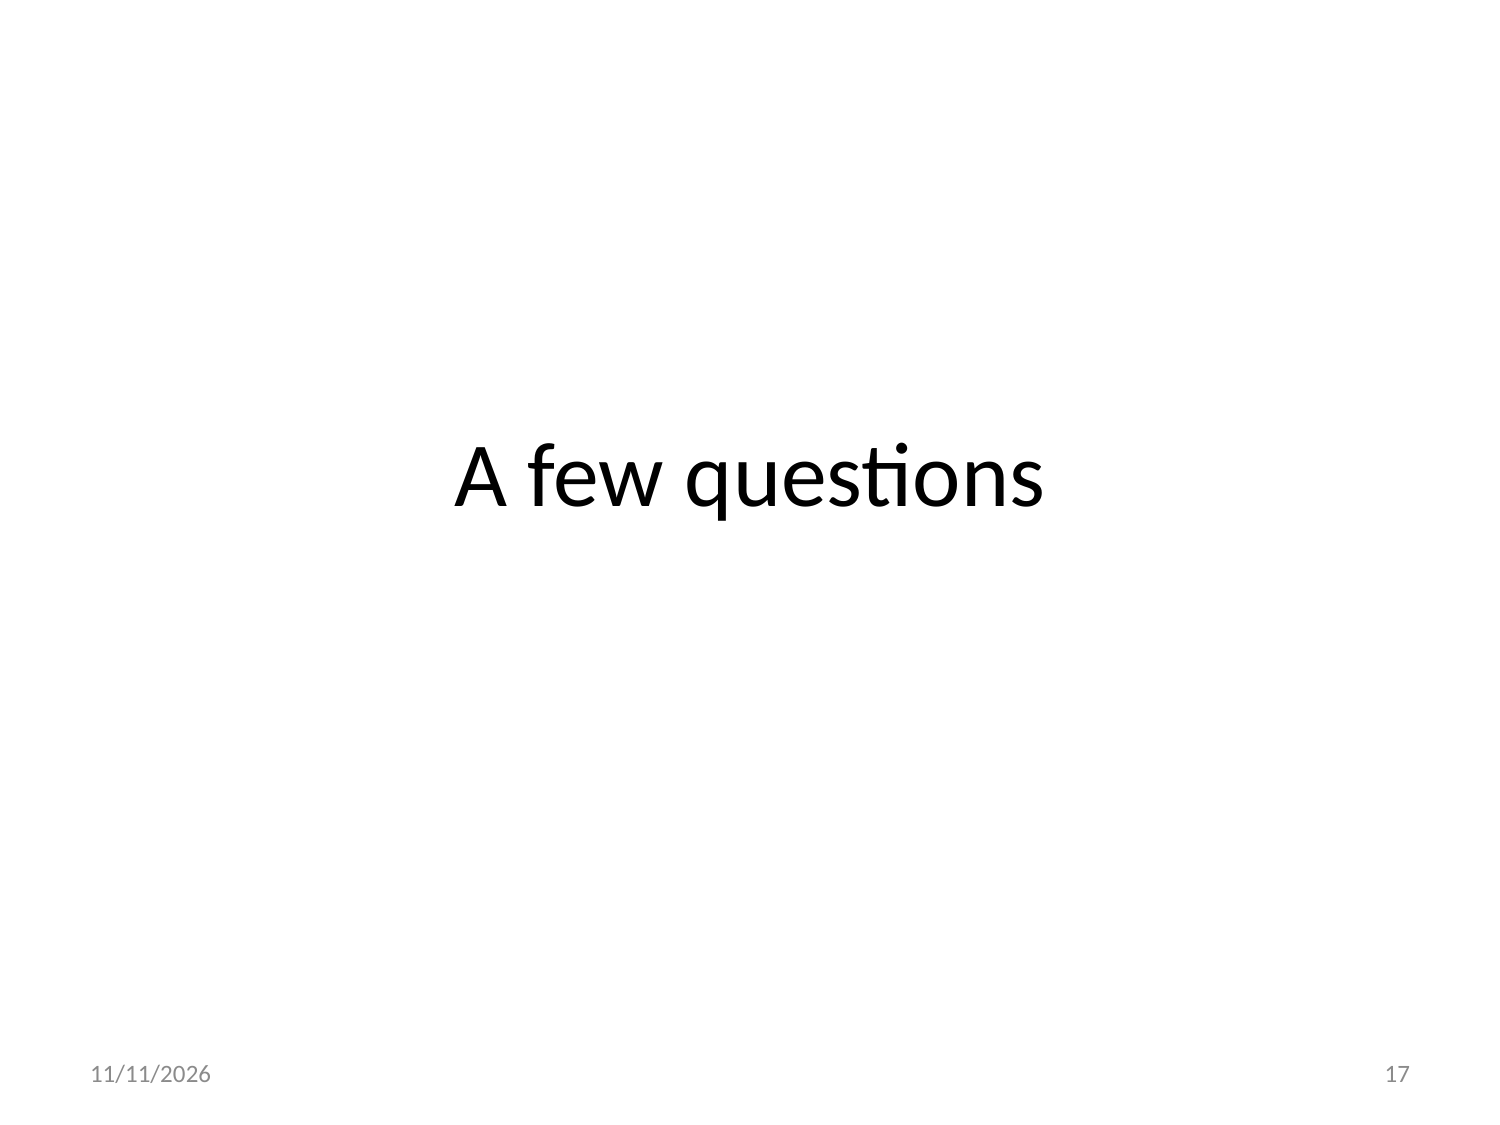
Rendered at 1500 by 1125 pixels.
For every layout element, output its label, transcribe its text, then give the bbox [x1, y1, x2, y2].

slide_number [75, 1042, 425, 1103]
title A few questions [112, 349, 1388, 591]
slide_number 17 [1074, 1042, 1425, 1103]
